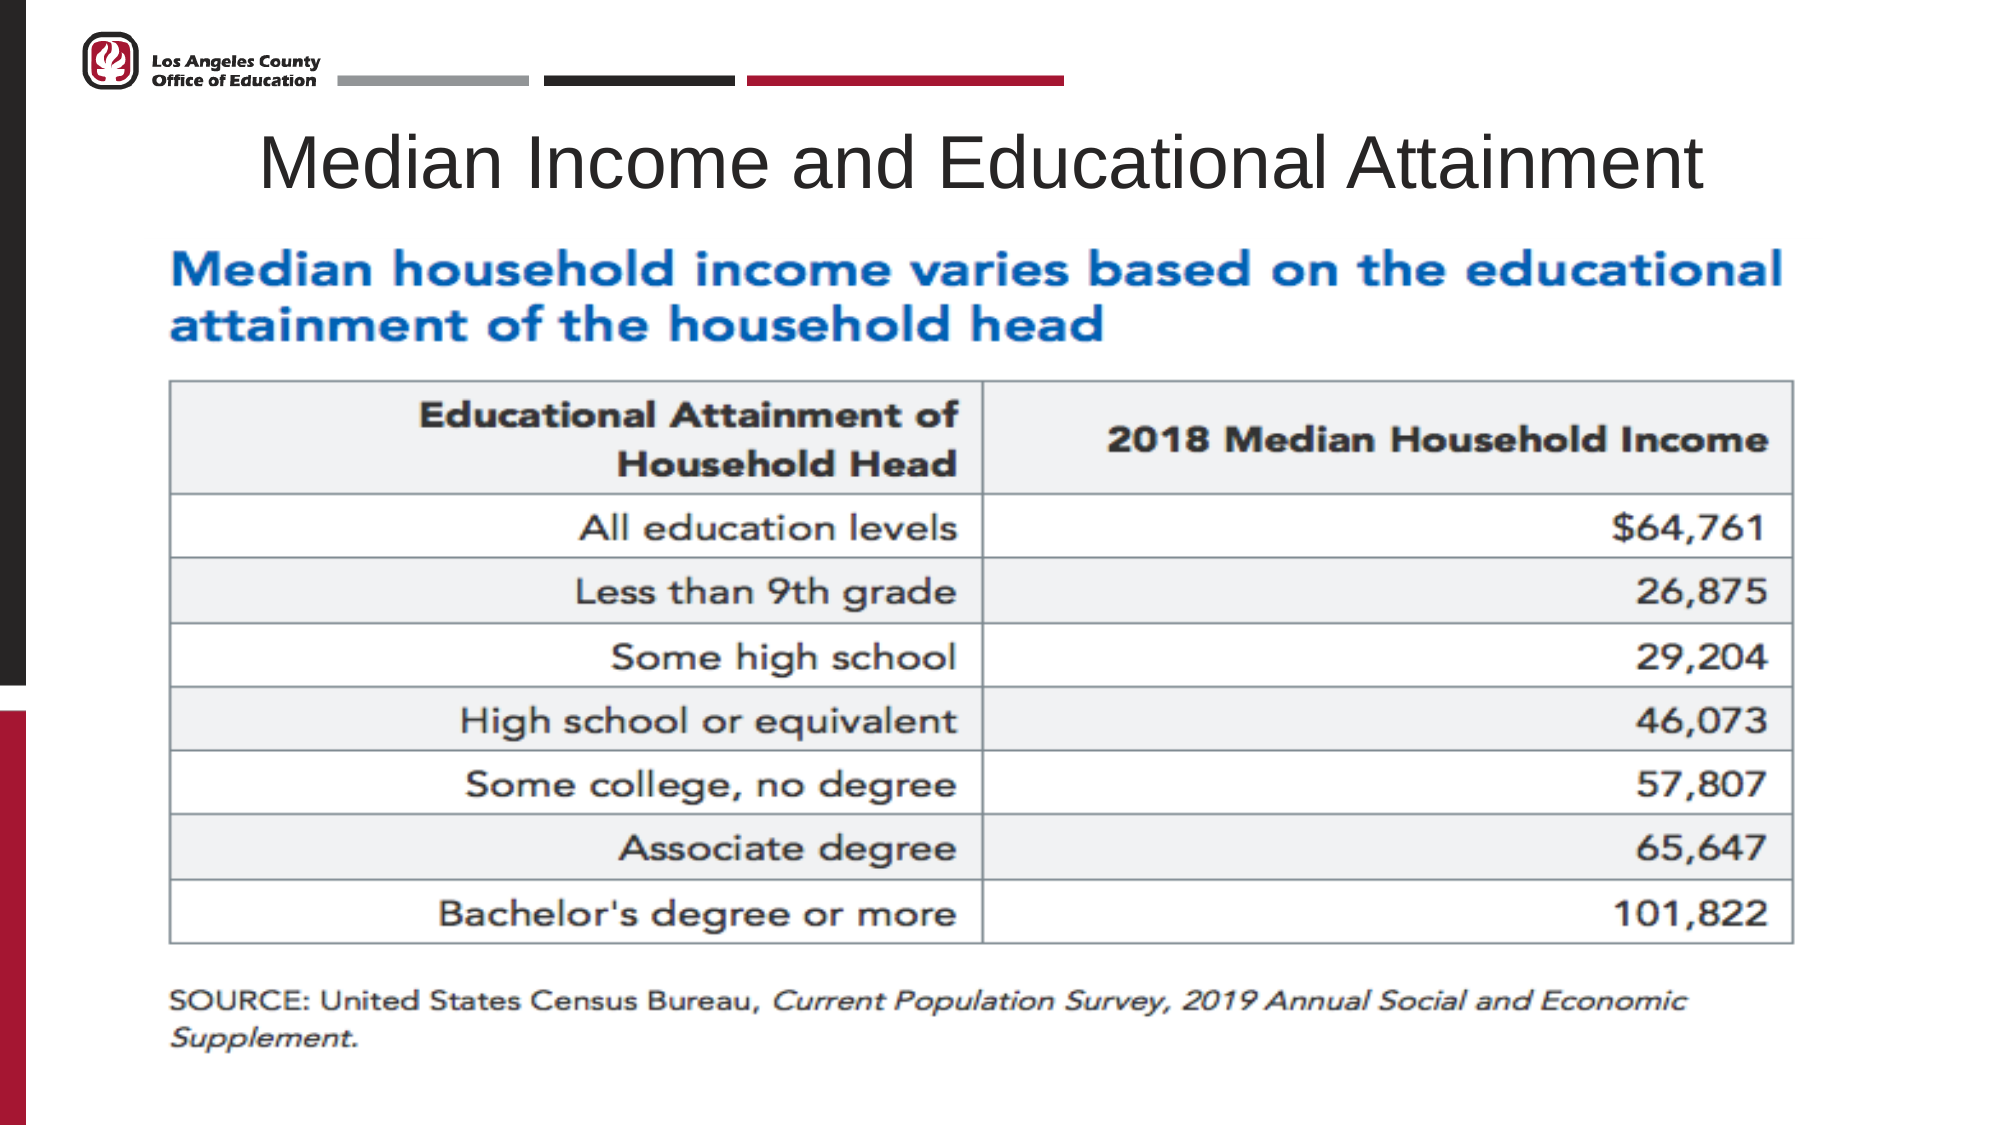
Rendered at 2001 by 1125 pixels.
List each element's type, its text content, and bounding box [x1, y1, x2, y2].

picture [144, 237, 1823, 1070]
picture [0, 0, 26, 1125]
text_box Median Income and Educational Attainment [243, 105, 1756, 211]
picture [82, 31, 331, 120]
picture [337, 75, 1064, 86]
